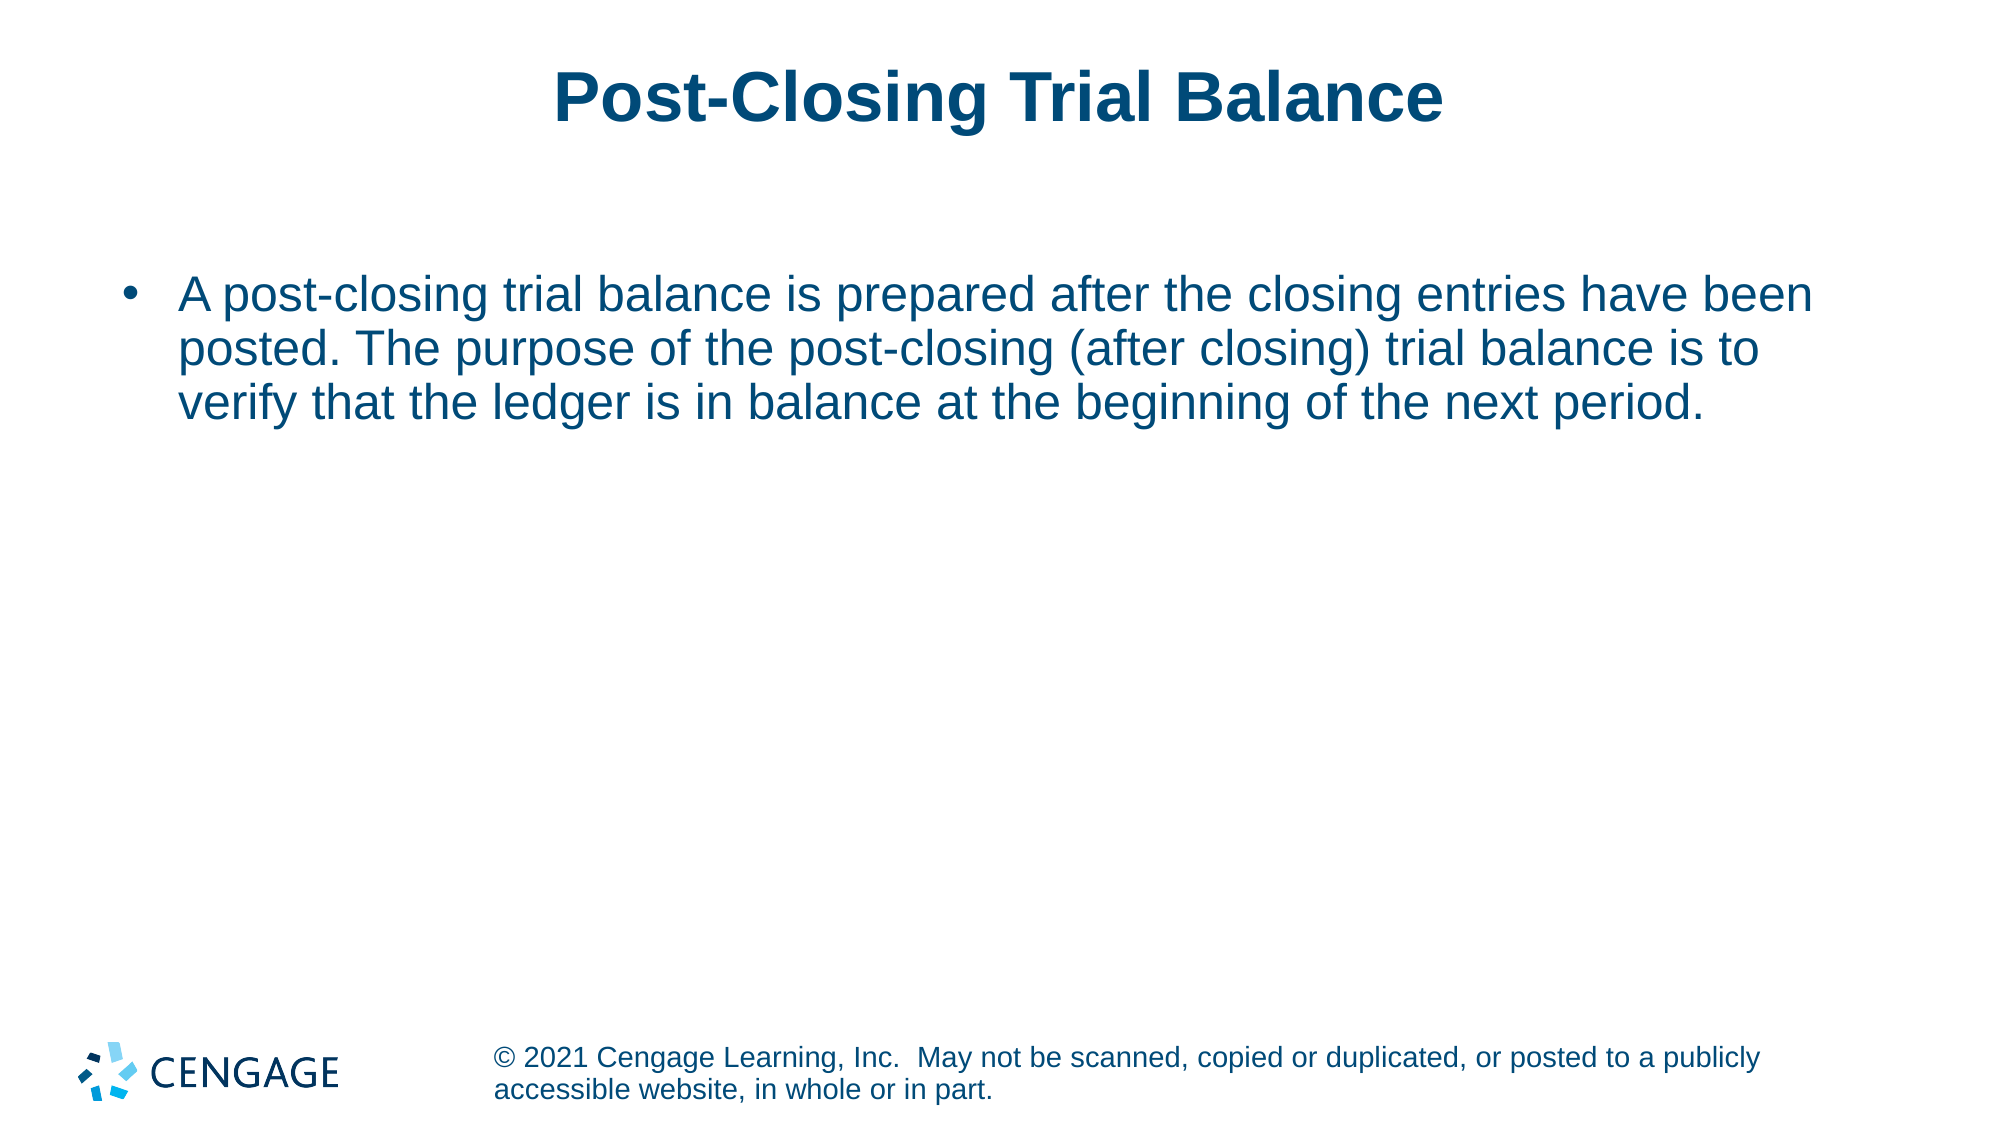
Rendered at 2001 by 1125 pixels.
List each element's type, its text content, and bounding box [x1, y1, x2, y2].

title Post-Closing Trial Balance [137, 59, 1863, 171]
picture [78, 1042, 338, 1101]
list A post-closing trial balance is prepared after the closing entries have been posted. The purpose of the post-closing (after closing) trial balance is to verify that the ledger is in balance at the beginning of the next period. [121, 268, 1880, 990]
